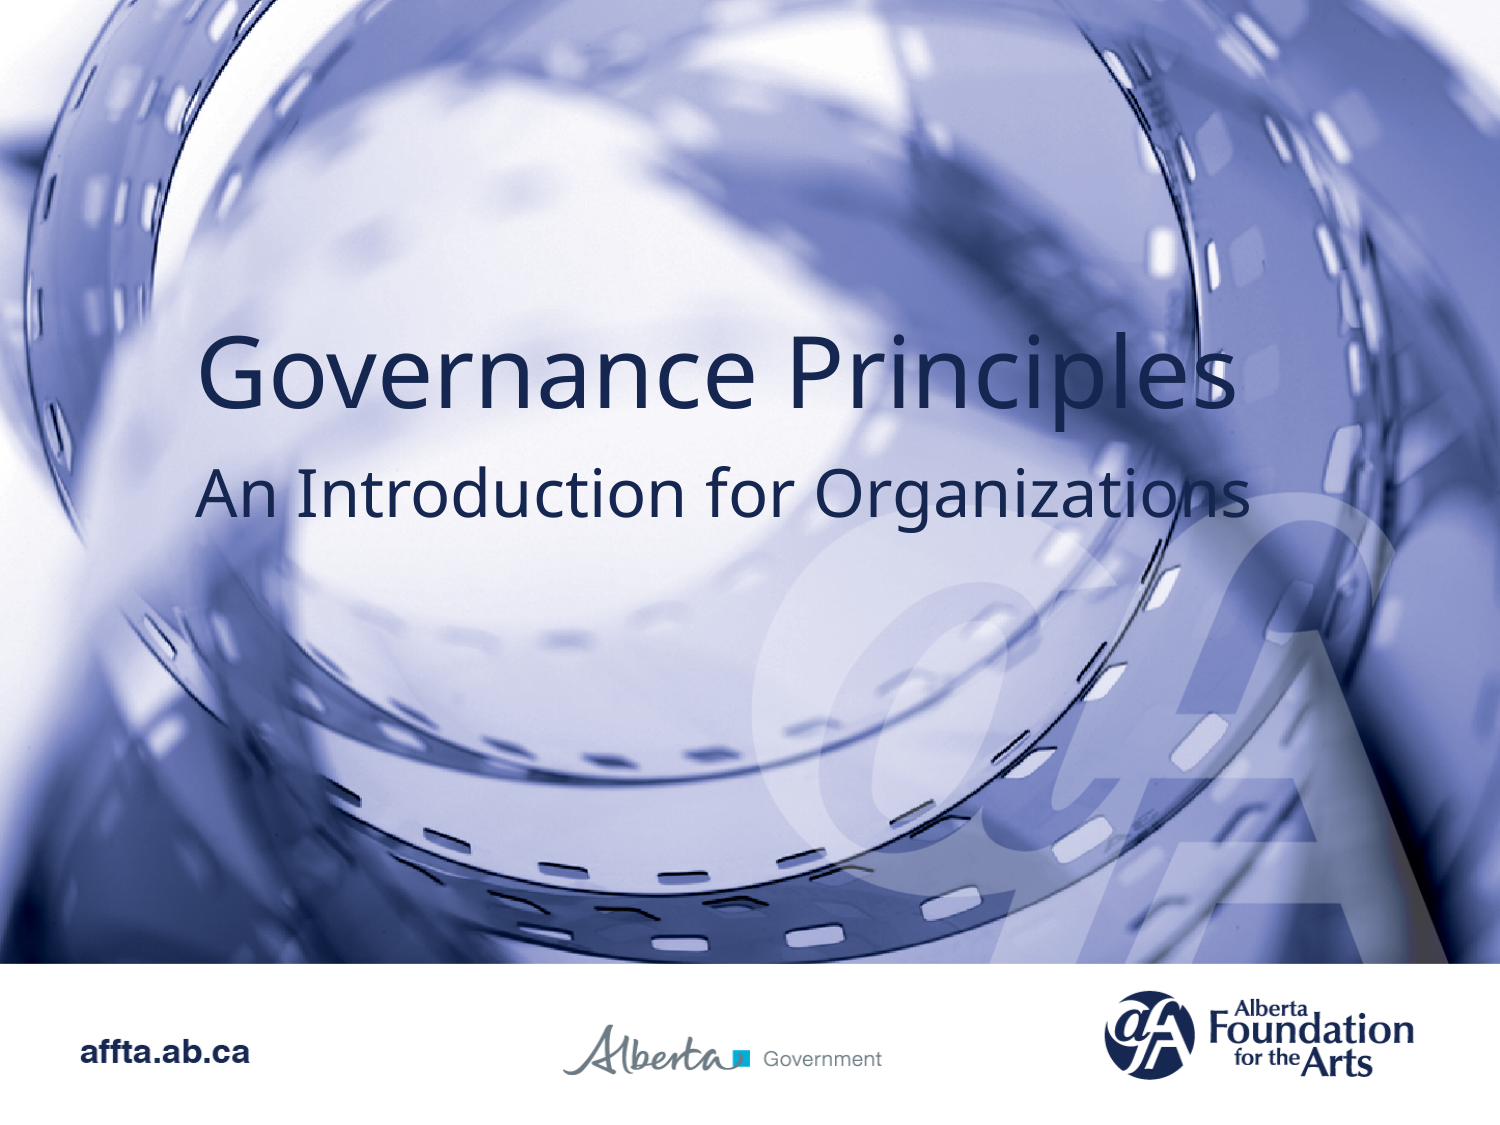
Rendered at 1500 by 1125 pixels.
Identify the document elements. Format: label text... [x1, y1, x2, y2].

picture [0, 0, 1500, 1125]
title Governance Principles An Introduction for Organizations [180, 307, 1456, 549]
